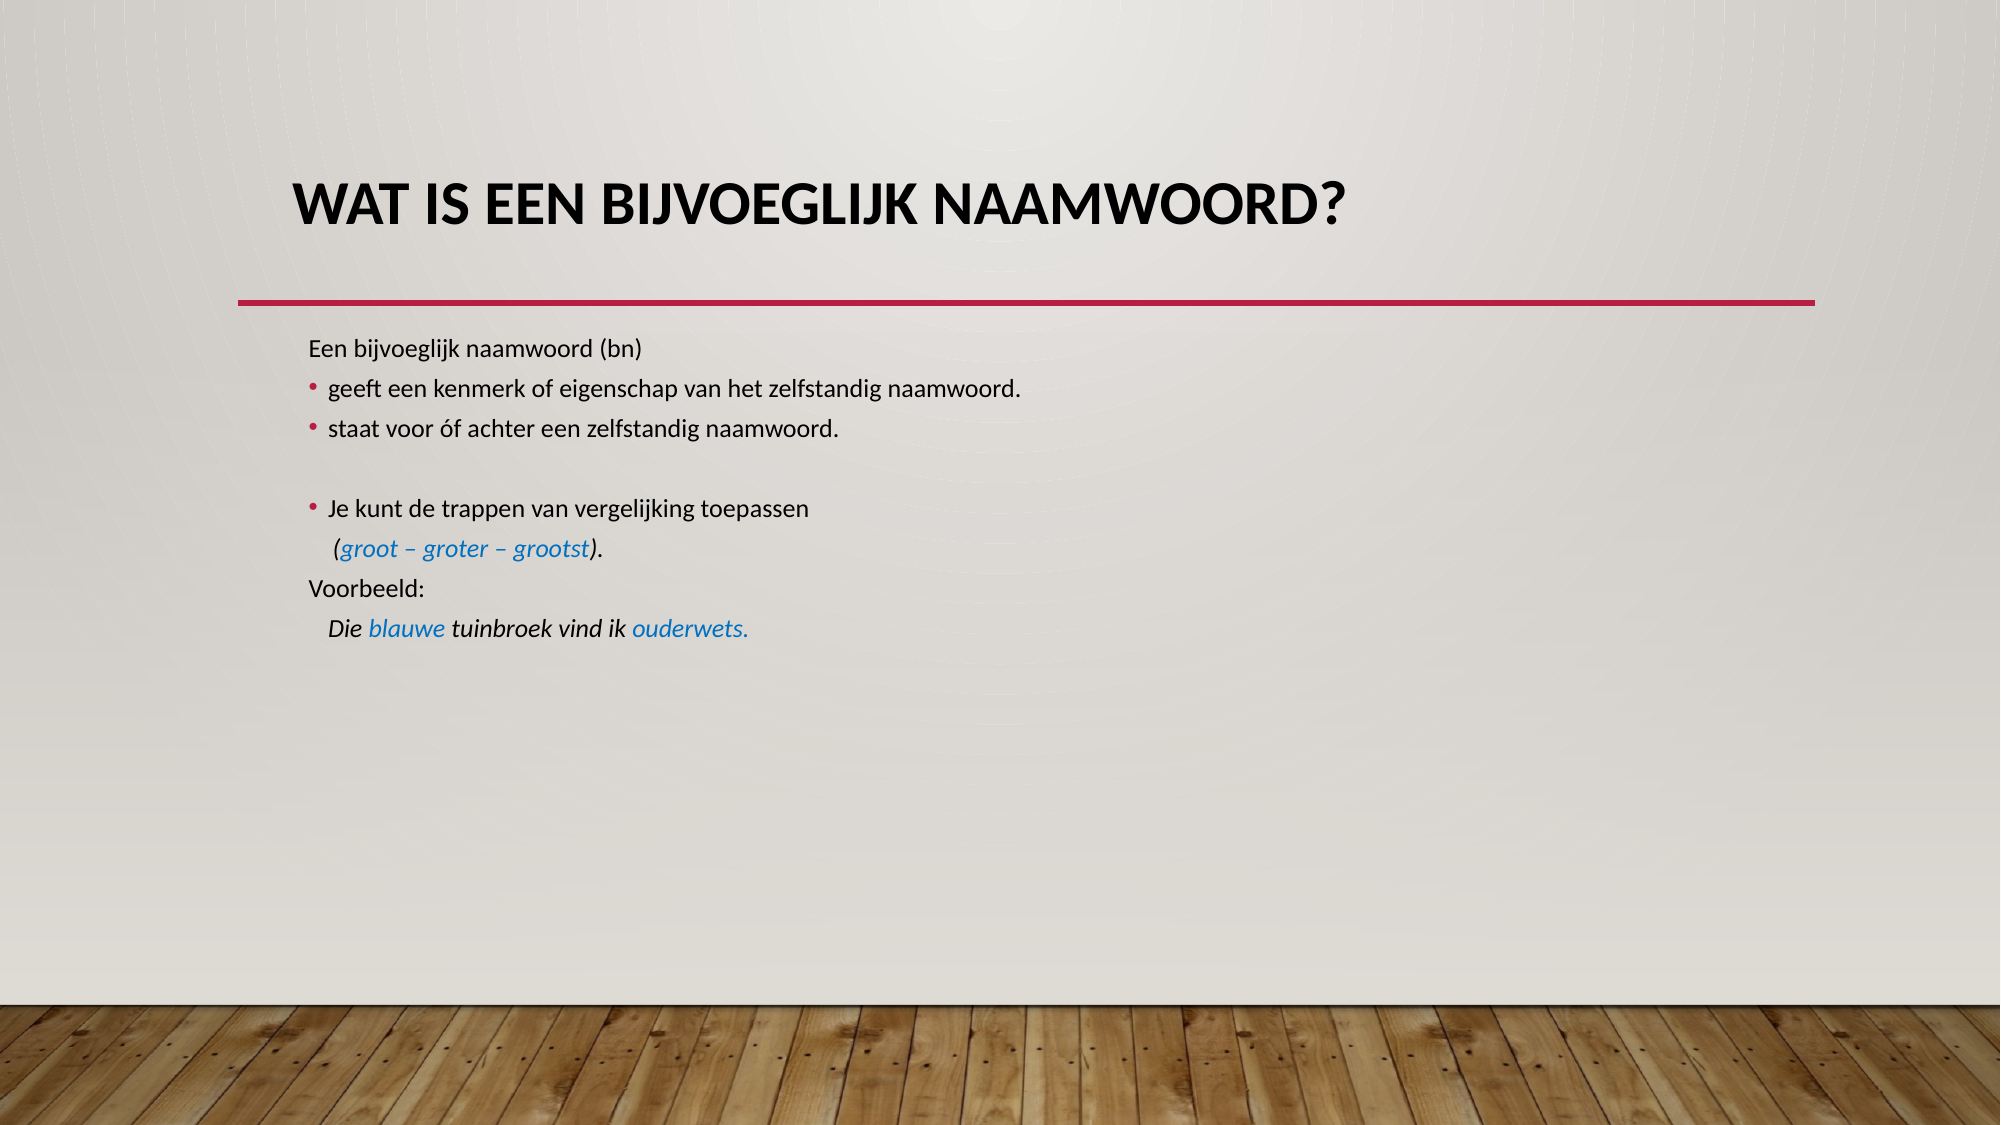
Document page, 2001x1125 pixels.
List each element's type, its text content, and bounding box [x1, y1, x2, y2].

picture [0, 1005, 2000, 1125]
list Een bijvoeglijk naamwoord (bn) geeft een kenmerk of eigenschap van het zelfstandig naamwoord. staat voor óf achter een zelfstandig naamwoord. Je kunt de trappen van vergelijking toepassen (groot – groter – grootst). Voorbeeld: Die blauwe tuinbroek vind ik ouderwets. [293, 317, 1746, 985]
title Wat is een bijvoeglijk naamwoord? [277, 163, 1628, 352]
